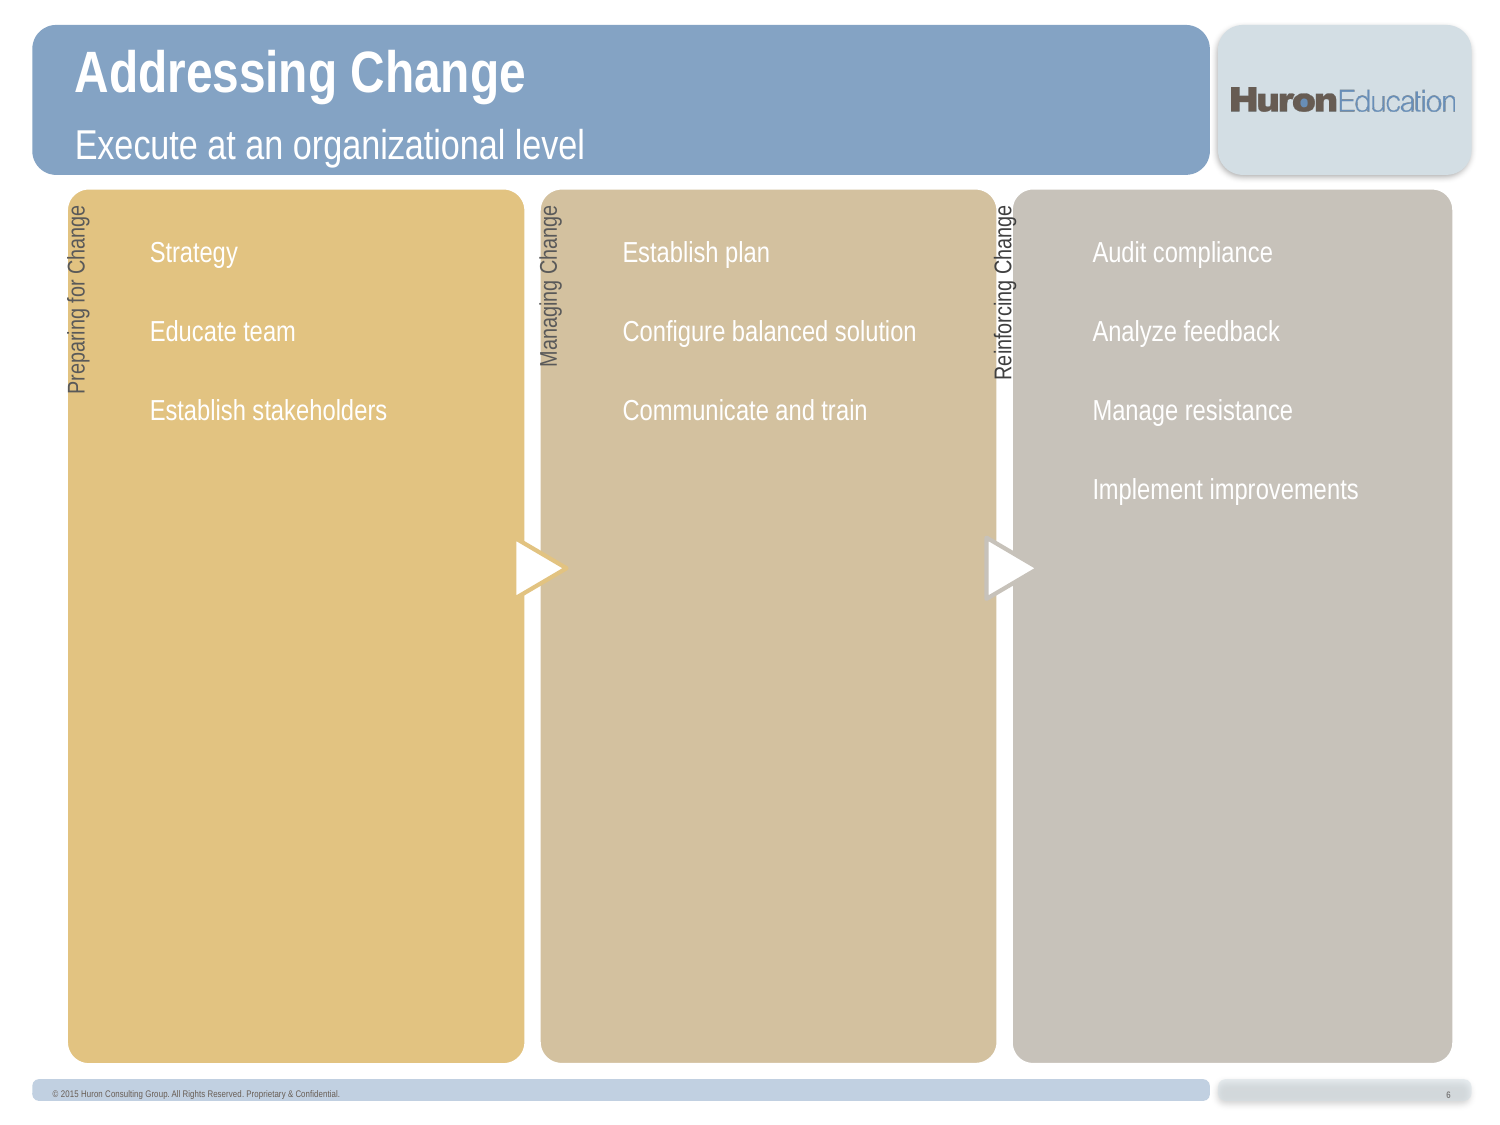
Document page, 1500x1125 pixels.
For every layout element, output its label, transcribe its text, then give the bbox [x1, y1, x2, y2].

footer © 2015 Huron Consulting Group. All Rights Reserved. Proprietary & Confidential. [37, 1058, 611, 1119]
picture [1335, 87, 1455, 112]
slide_number 6 [1431, 1065, 1480, 1113]
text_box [64, 153, 1456, 1099]
title Addressing Change [60, 26, 1335, 152]
subtitle Execute at an organizational level [60, 111, 1110, 157]
